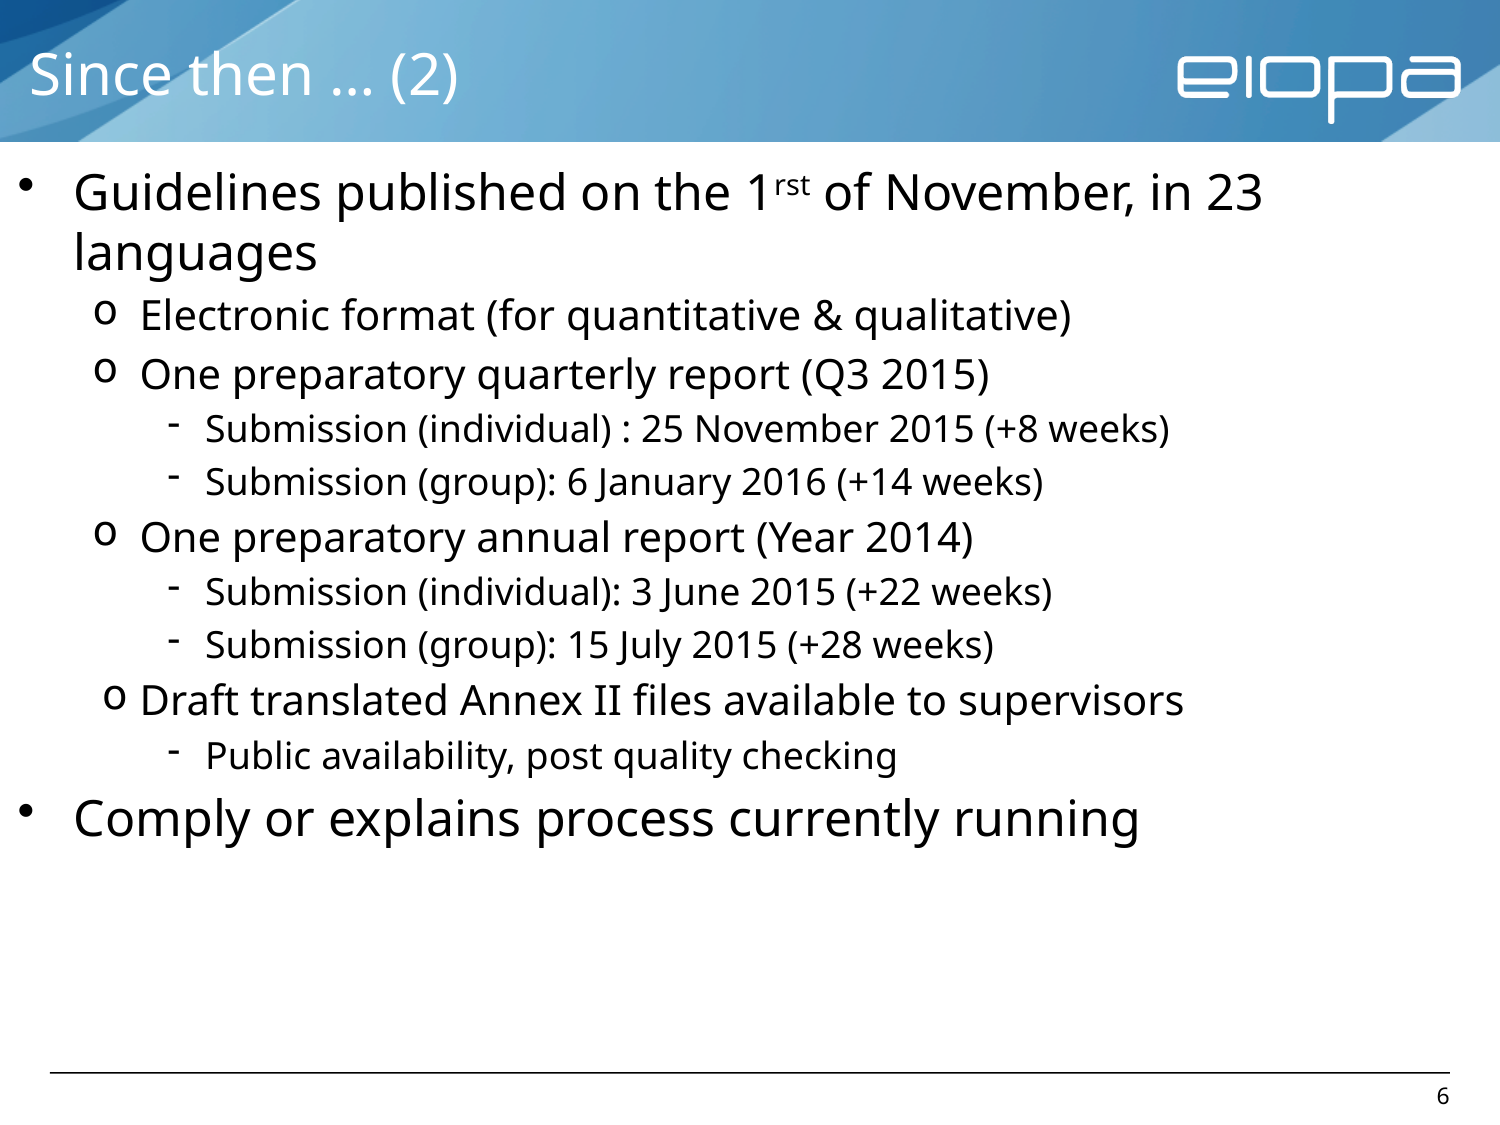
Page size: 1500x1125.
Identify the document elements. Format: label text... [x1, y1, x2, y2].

list Guidelines published on the 1rst of November, in 23 languages Electronic format (for quantitative & qualitative) One preparatory quarterly report (Q3 2015) Submission (individual) : 25 November 2015 (+8 weeks) Submission (group): 6 January 2016 (+14 weeks) One preparatory annual report (Year 2014) Submission (individual): 3 June 2015 (+22 weeks) Submission (group): 15 July 2015 (+28 weeks) Draft translated Annex II files available to supervisors Public availability, post quality checking Comply or explains process currently running [17, 160, 1483, 1059]
title Since then … (2) [29, 19, 1113, 126]
picture [0, 0, 1500, 142]
